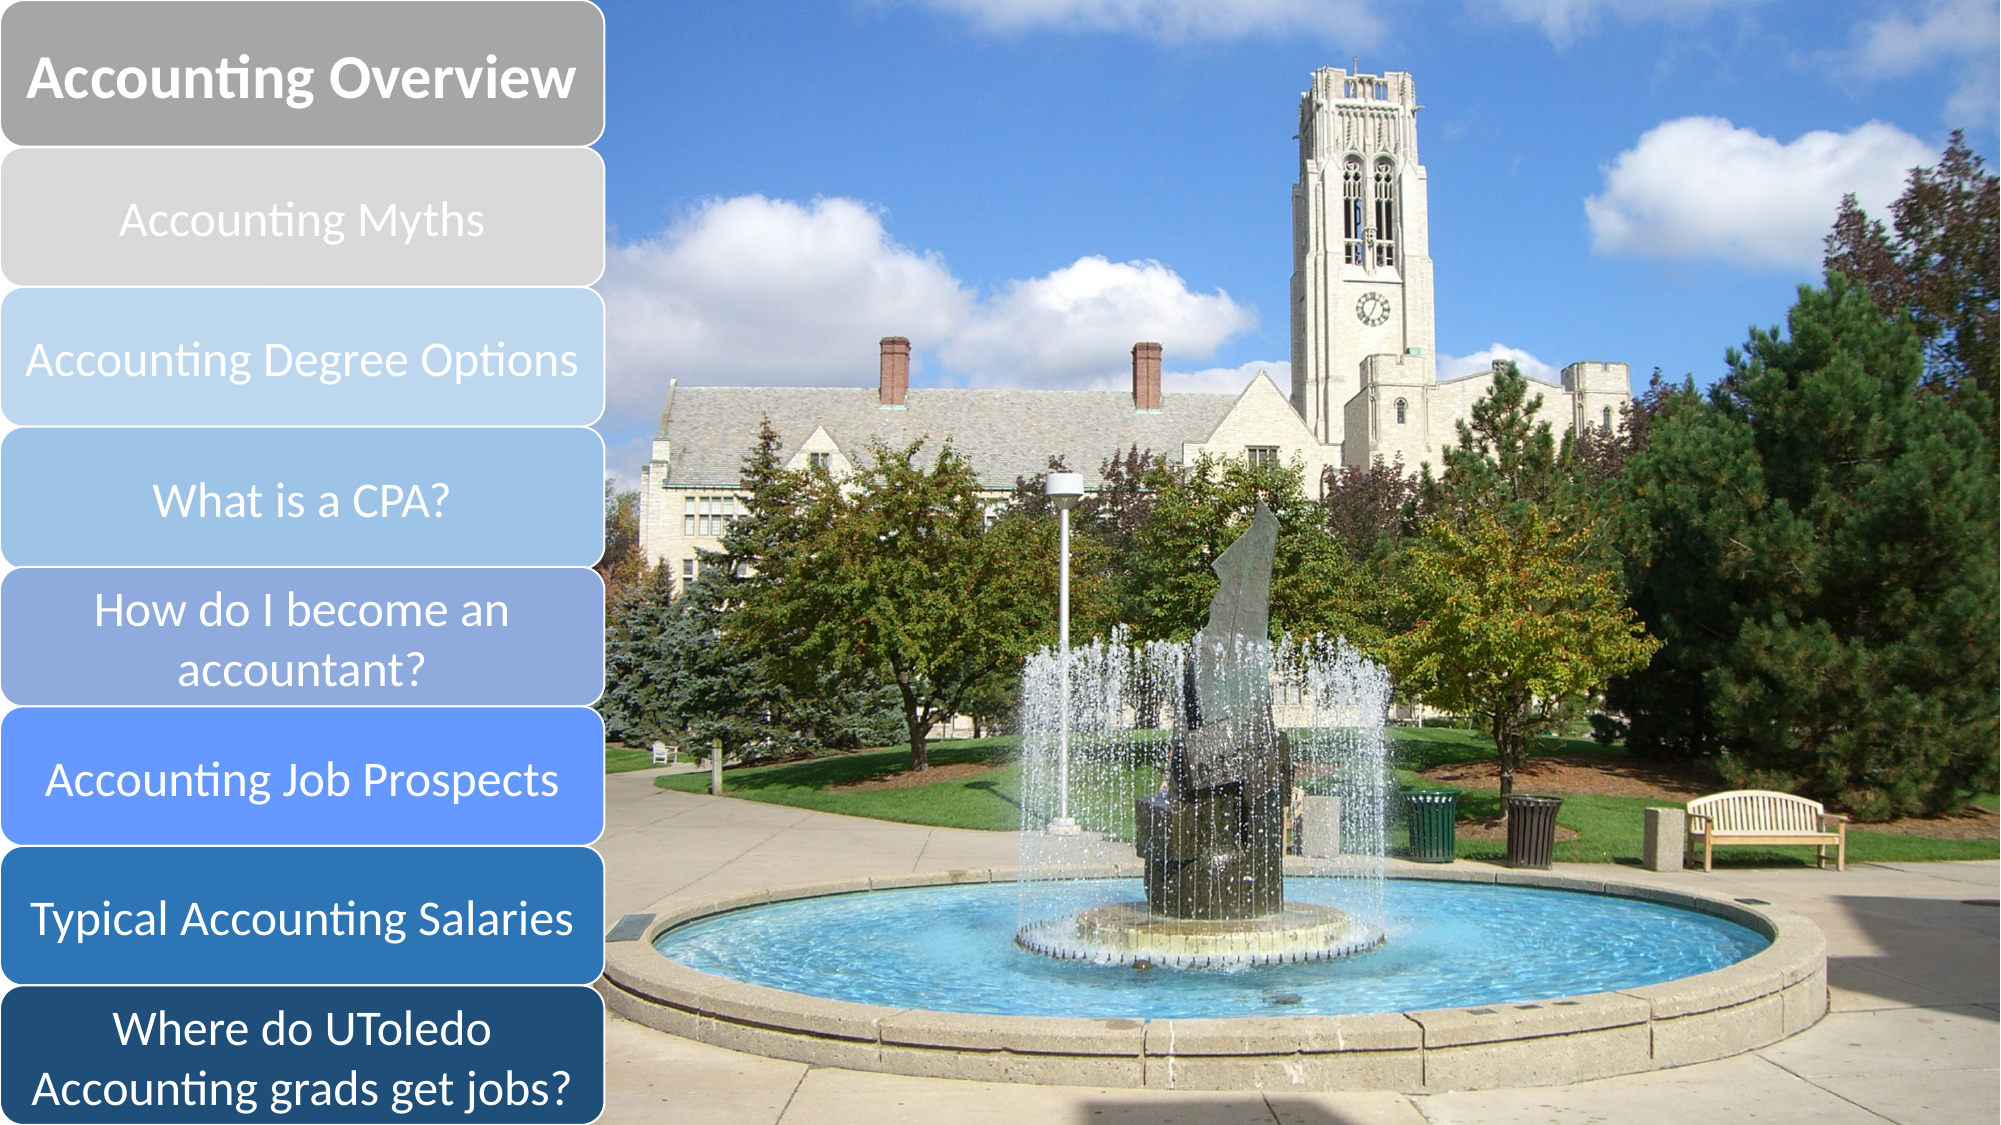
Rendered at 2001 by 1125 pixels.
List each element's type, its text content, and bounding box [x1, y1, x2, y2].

text_box Accounting Job Prospects [0, 705, 499, 846]
text_box What is a CPA? [0, 425, 499, 568]
text_box Where do UToledo Accounting grads get jobs? [0, 984, 499, 1125]
text_box Typical Accounting Salaries [0, 844, 499, 985]
picture [499, 0, 2000, 1125]
text_box Accounting Degree Options [0, 285, 499, 427]
text_box How do I become an accountant? [0, 565, 499, 706]
text_box Accounting Myths [0, 147, 499, 287]
text_box Accounting Overview [0, 0, 499, 148]
